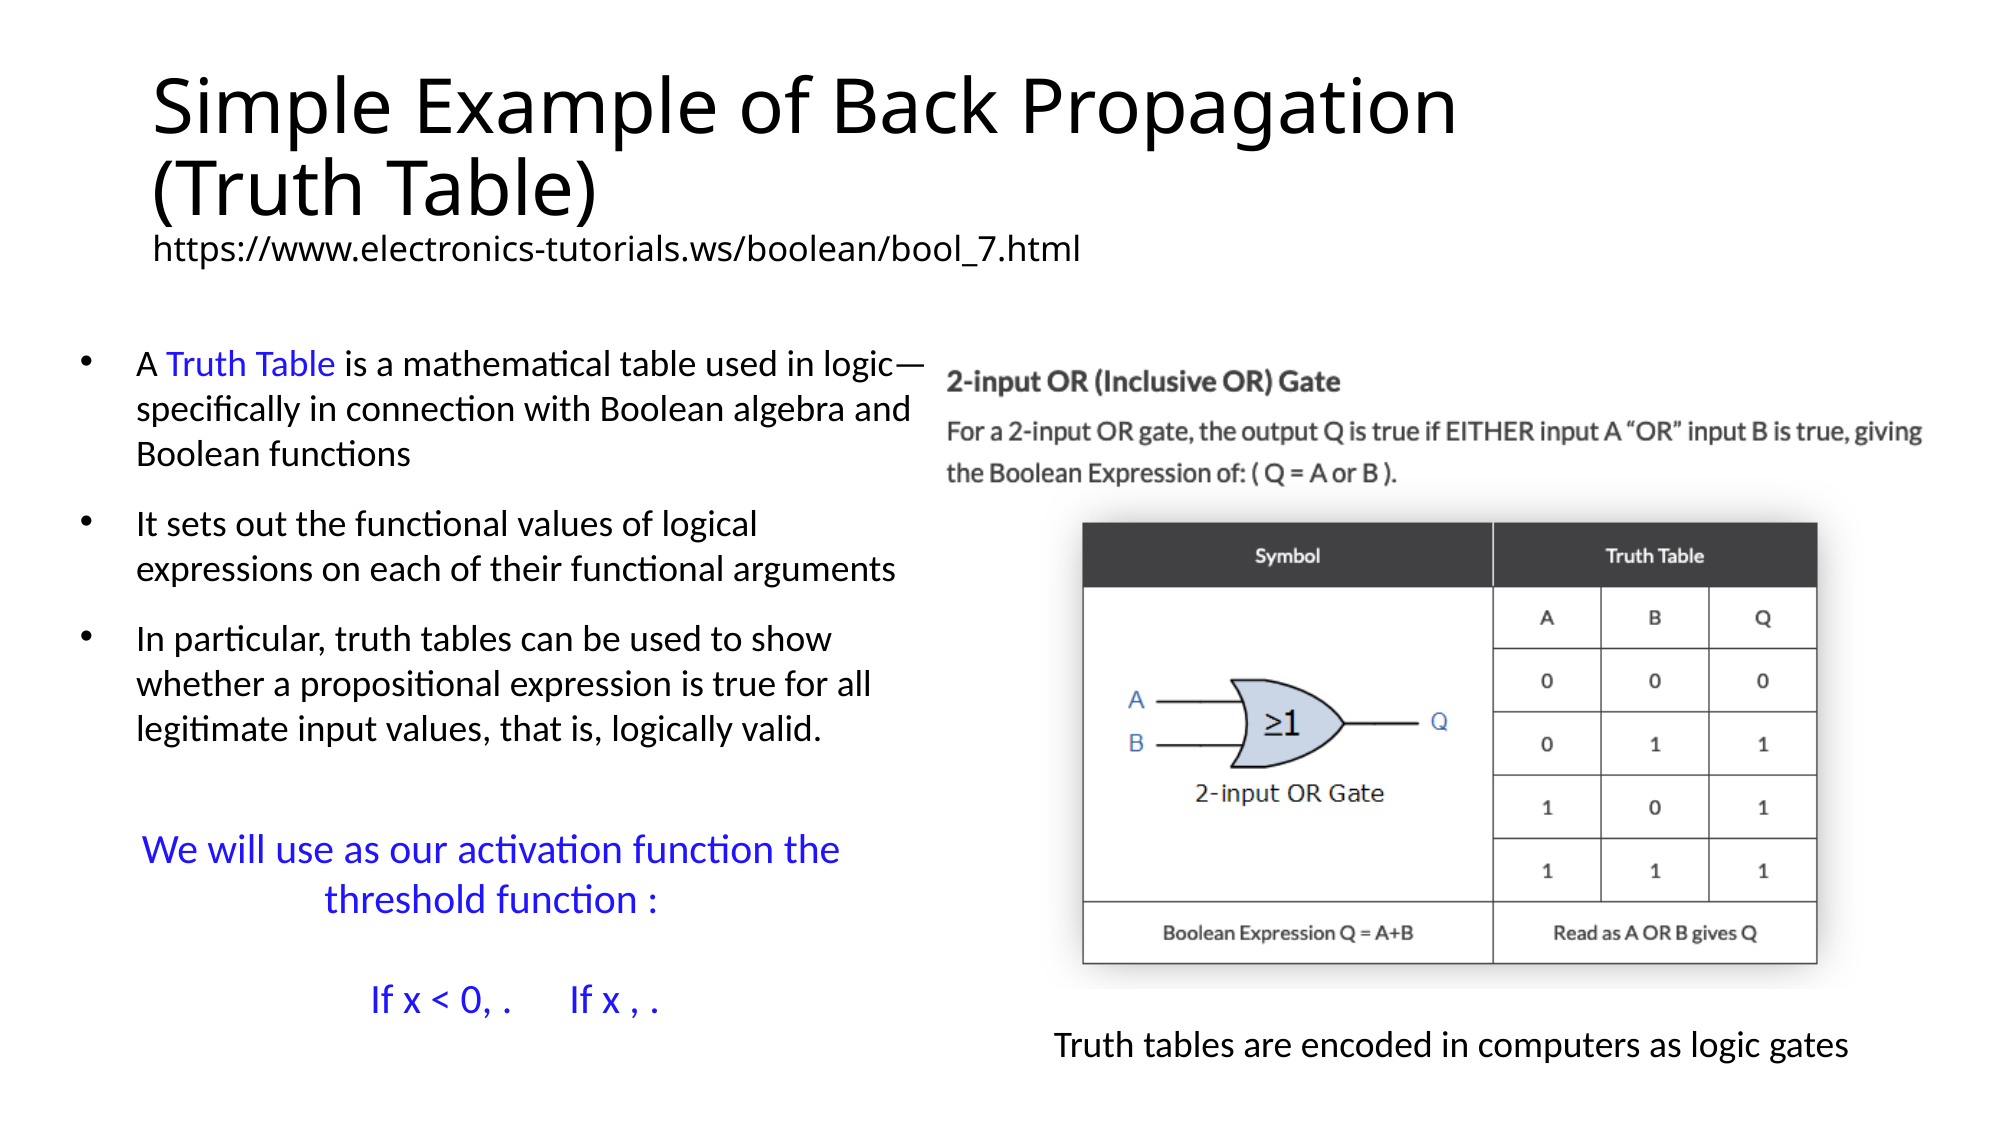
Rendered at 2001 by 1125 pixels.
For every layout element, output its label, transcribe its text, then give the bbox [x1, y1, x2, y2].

text_box A Truth Table is a mathematical table used in logic—specifically in connection with Boolean algebra and Boolean functions It sets out the functional values of logical expressions on each of their functional arguments In particular, truth tables can be used to show whether a propositional expression is true for all legitimate input values, that is, logically valid. [64, 331, 945, 756]
text_box Truth tables are encoded in computers as logic gates [962, 1012, 1941, 1073]
picture [932, 353, 1966, 989]
title Simple Example of Back Propagation (Truth Table) https://www.electronics-tutorials.ws/boolean/bool_7.html [137, 59, 1863, 278]
